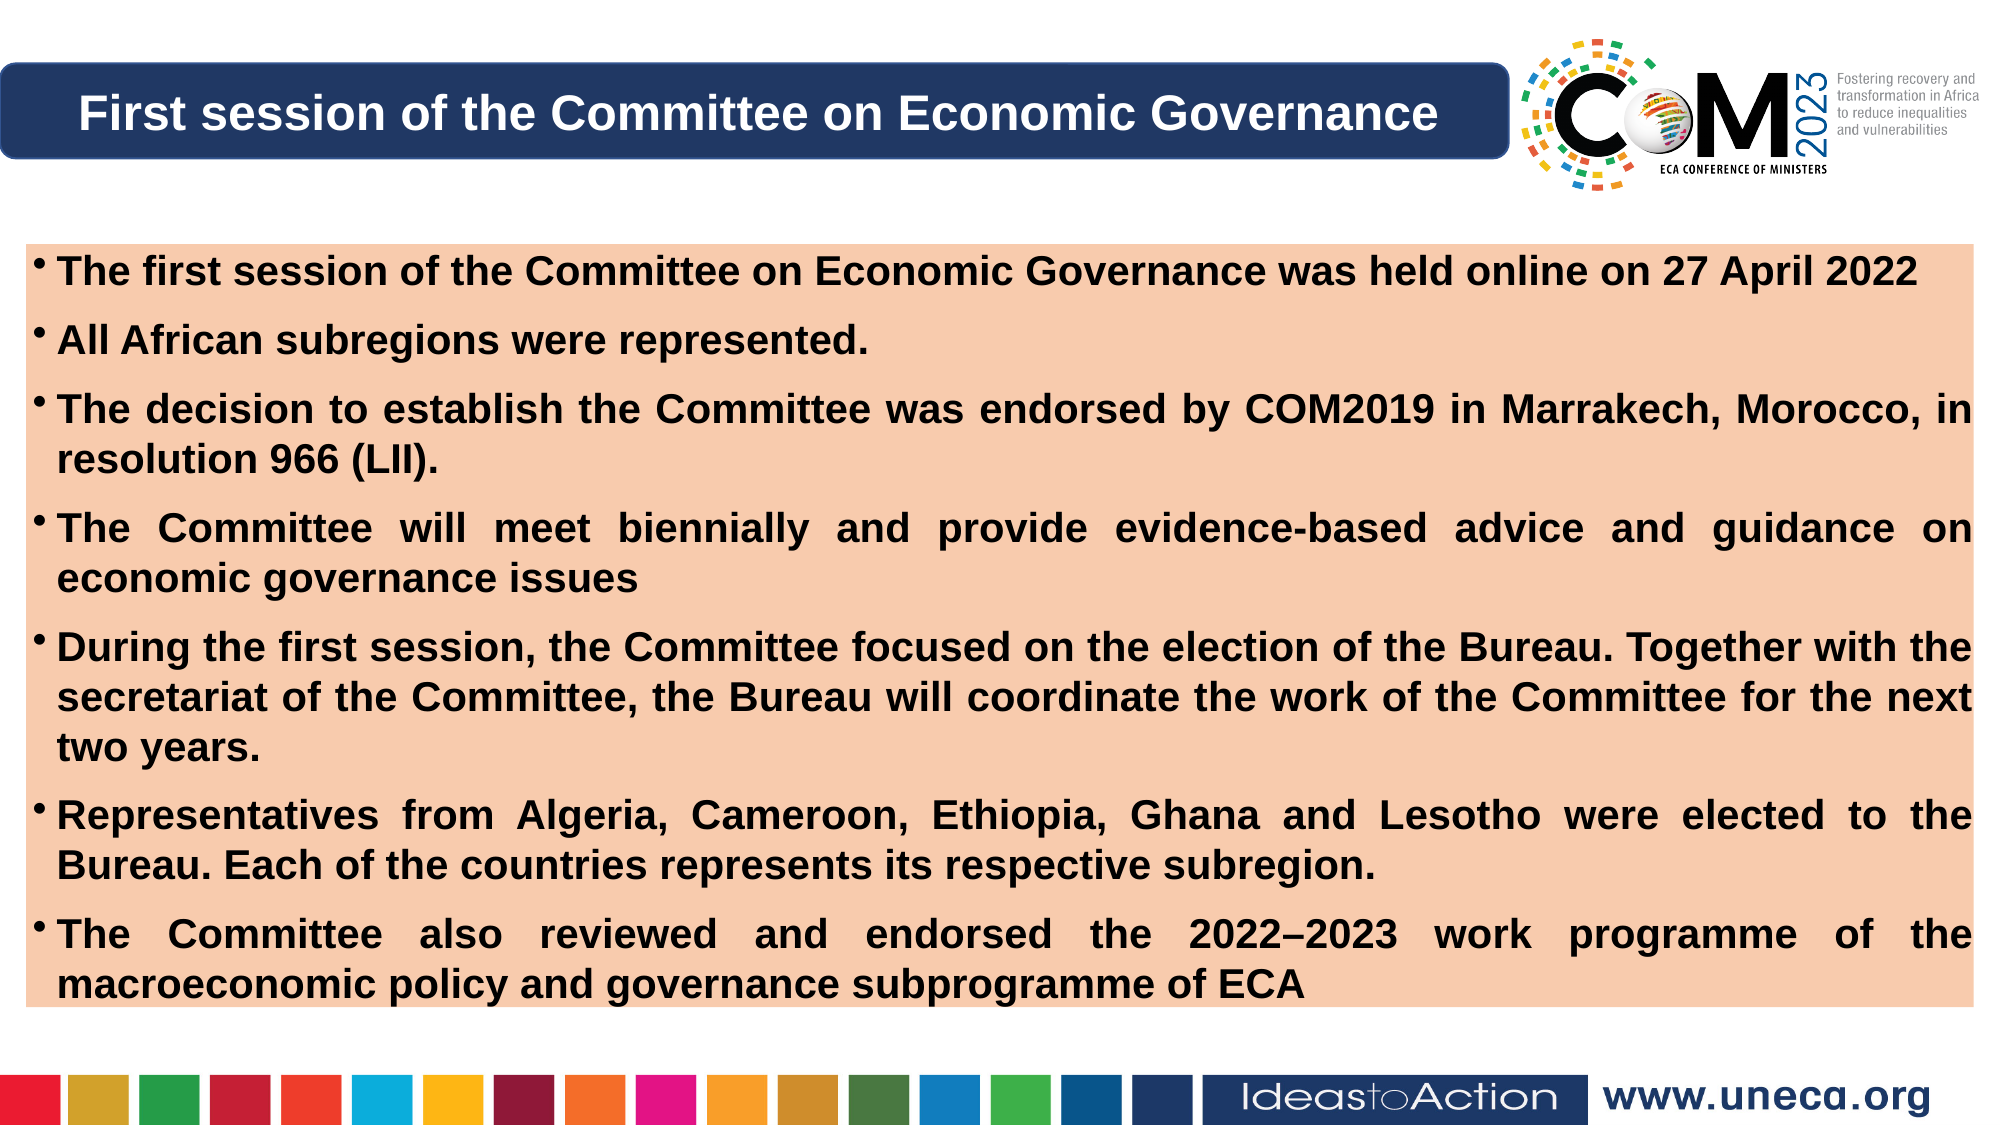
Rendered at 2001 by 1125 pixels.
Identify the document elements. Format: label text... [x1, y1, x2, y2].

text_box The first session of the Committee on Economic Governance was held online on 27 April 2022 All African subregions were represented. The decision to establish the Committee was endorsed by COM2019 in Marrakech, Morocco, in resolution 966 (LII). The Committee will meet biennially and provide evidence-based advice and guidance on economic governance issues During the first session, the Committee focused on the election of the Bureau. Together with the secretariat of the Committee, the Bureau will coordinate the work of the Committee for the next two years. Representatives from Algeria, Cameroon, Ethiopia, Ghana and Lesotho were elected to the Bureau. Each of the countries represents its respective subregion. The Committee also reviewed and endorsed the 2022–2023 work programme of the macroeconomic policy and governance subprogramme of ECA [26, 244, 1974, 1008]
text_box First session of the Committee on Economic Governance [0, 62, 1510, 160]
picture [0, 1065, 2000, 1125]
picture [1521, 39, 1983, 191]
